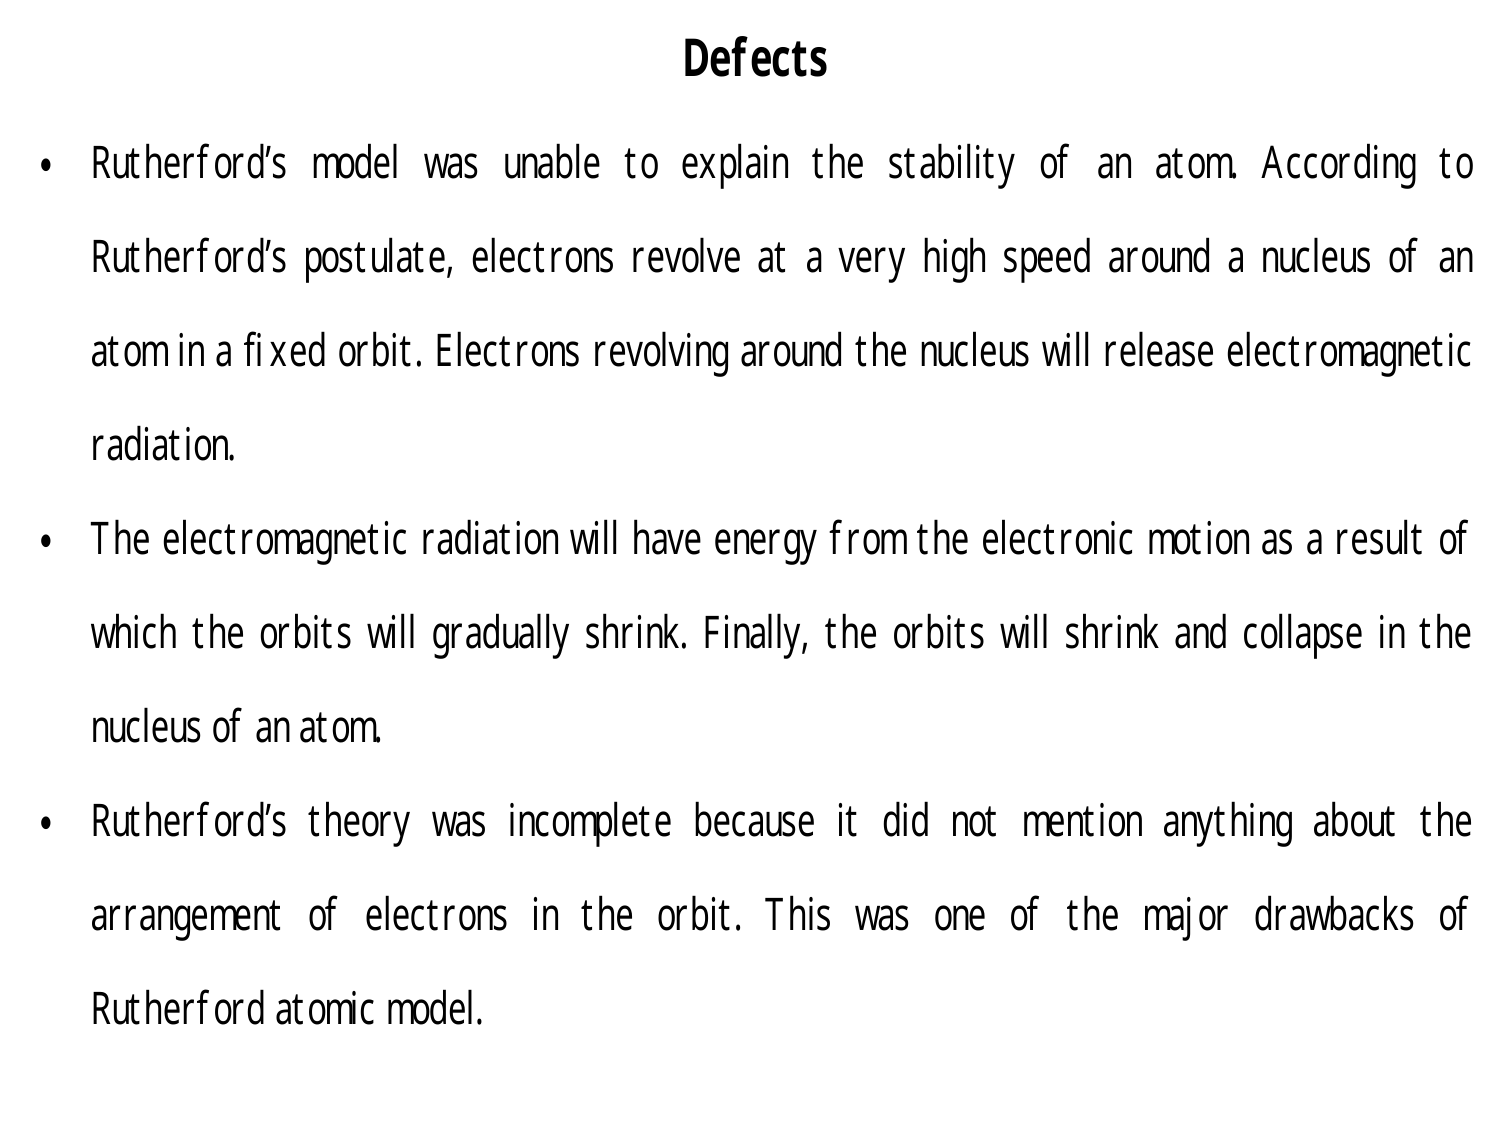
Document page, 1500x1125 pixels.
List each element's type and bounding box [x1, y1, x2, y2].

picture [41, 18, 1474, 1071]
